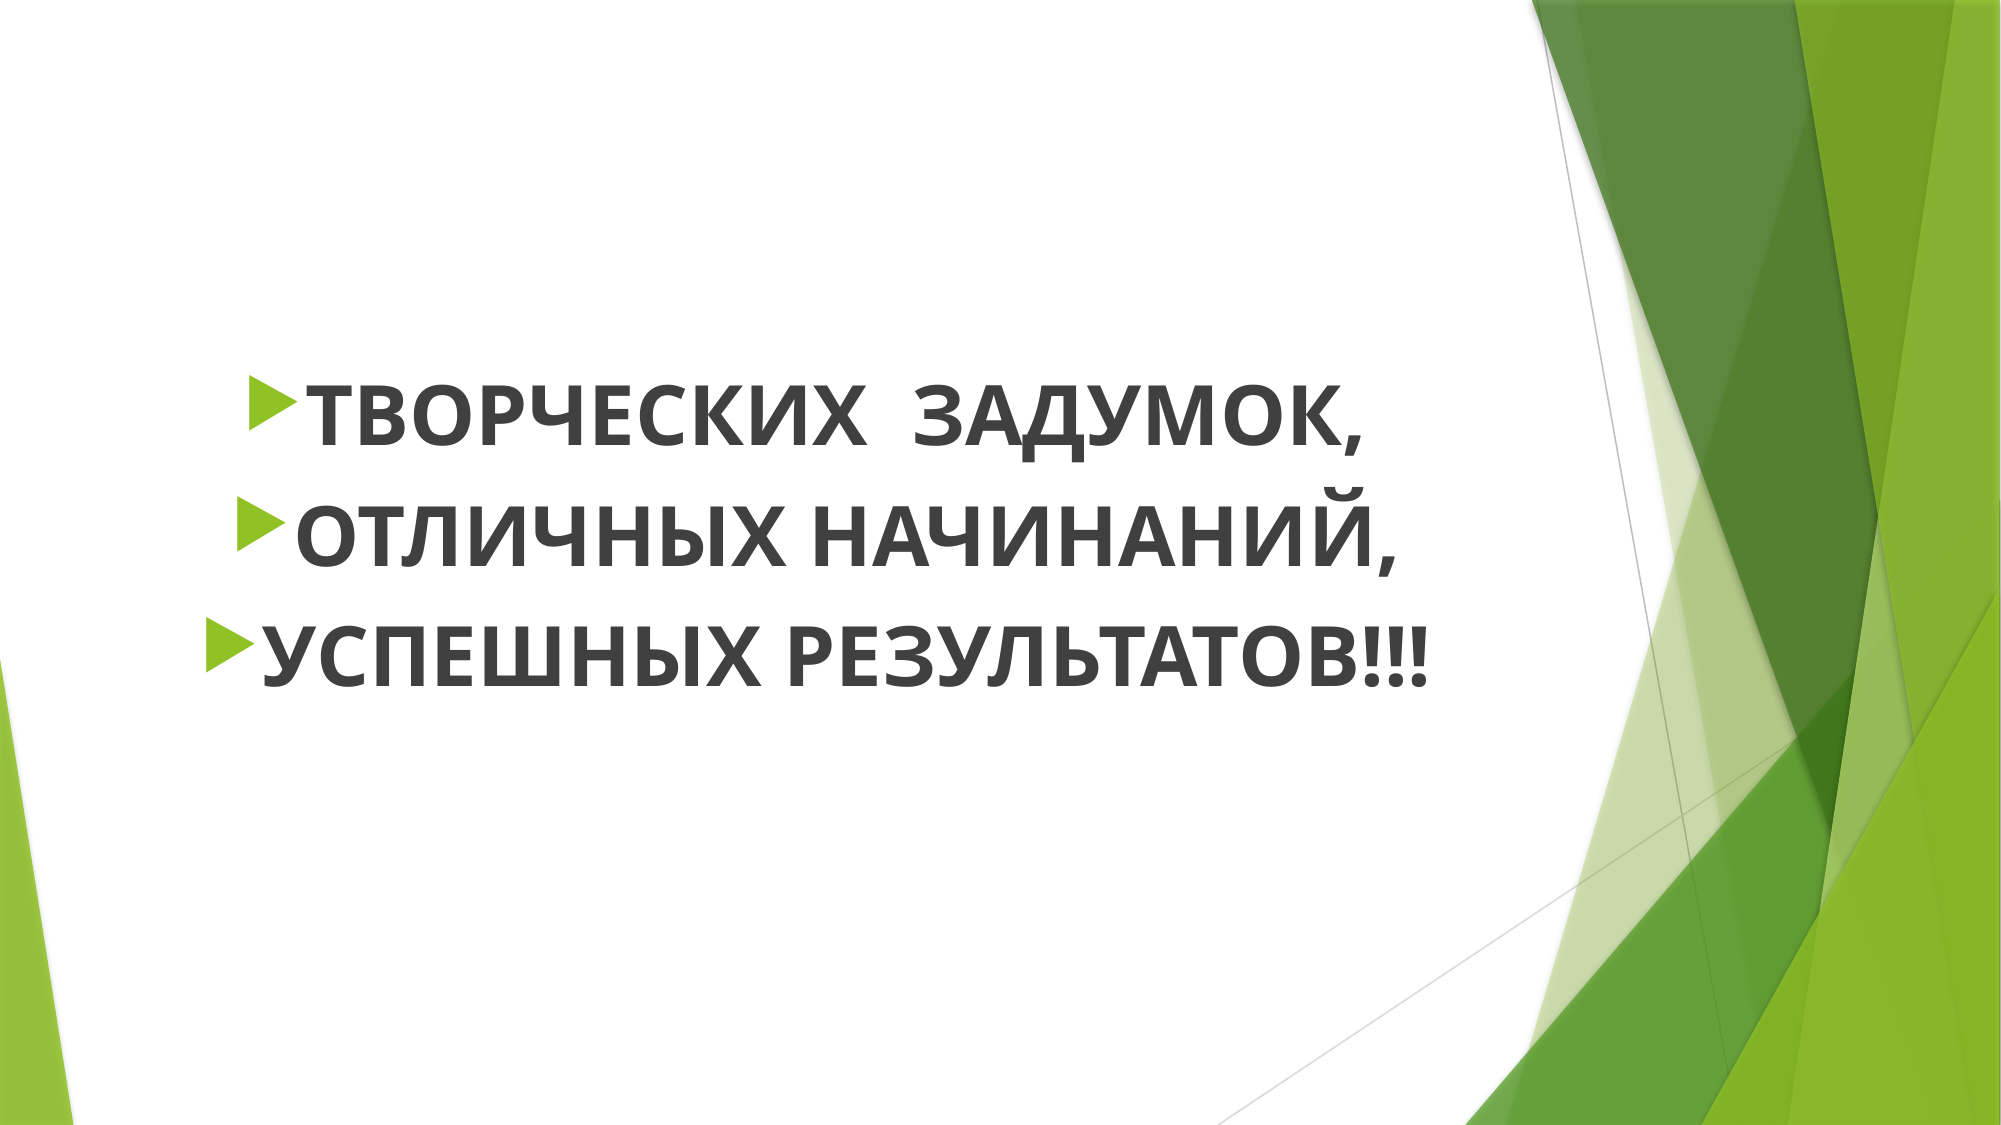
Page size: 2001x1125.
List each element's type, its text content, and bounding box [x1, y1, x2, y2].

list ТВОРЧЕСКИХ ЗАДУМОК, ОТЛИЧНЫХ НАЧИНАНИЙ, УСПЕШНЫХ РЕЗУЛЬТАТОВ!!! [111, 354, 1522, 992]
